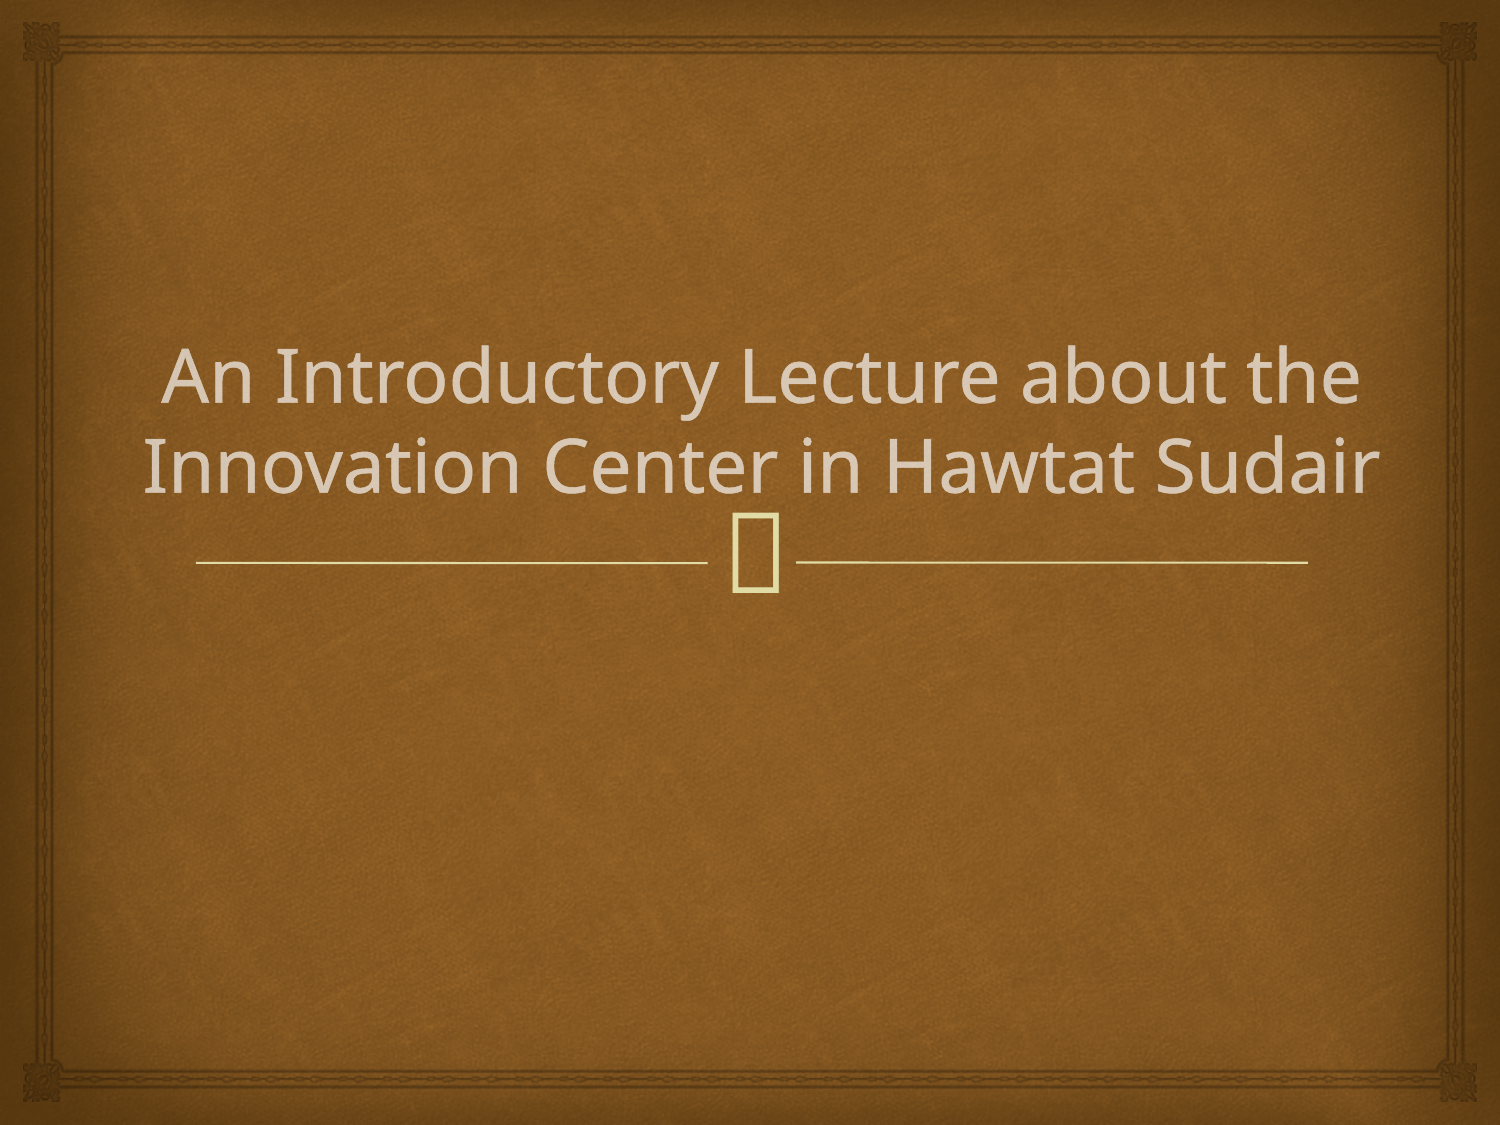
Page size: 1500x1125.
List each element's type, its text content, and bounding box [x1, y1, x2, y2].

picture [0, 0, 1500, 1125]
title An Introductory Lecture about the Innovation Center in Hawtat Sudair [88, 231, 1436, 516]
